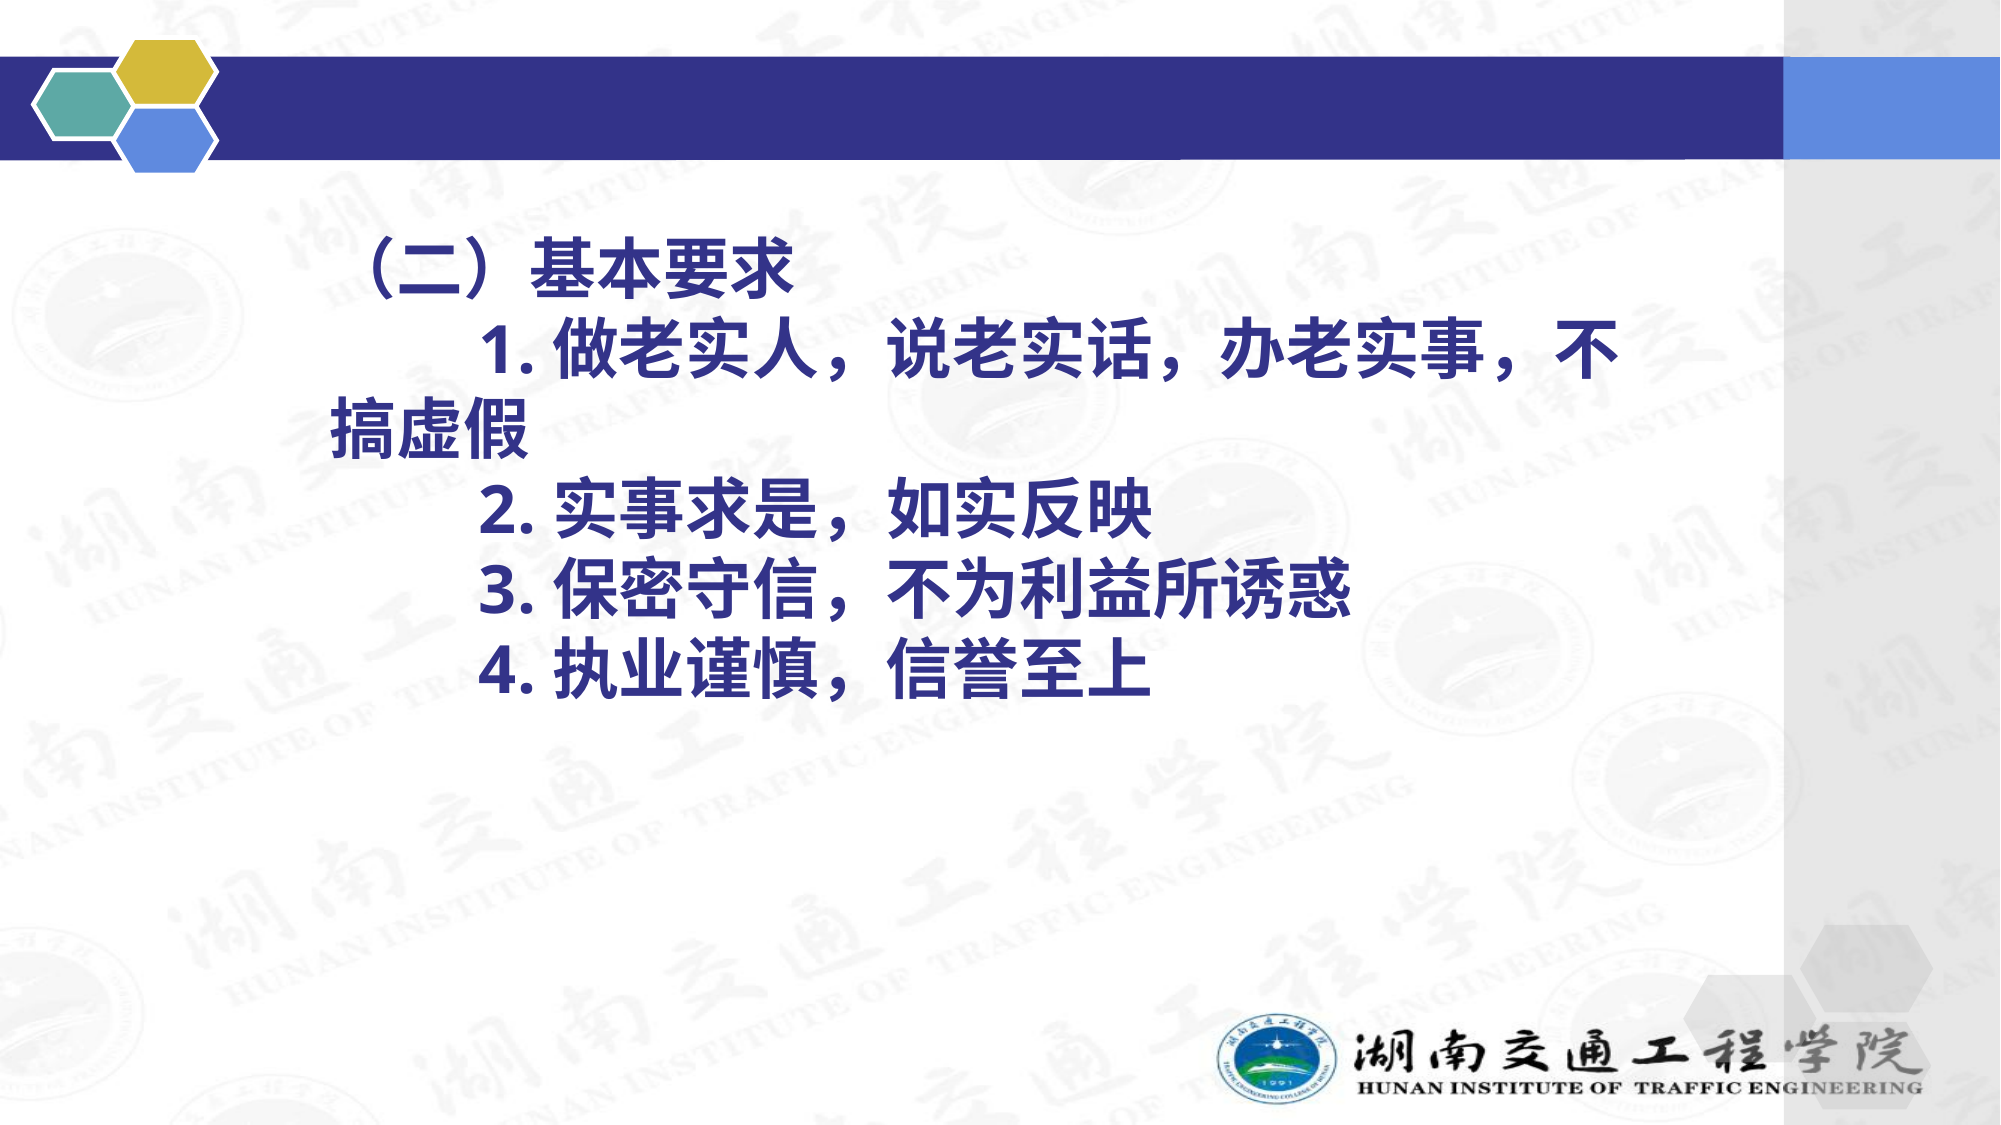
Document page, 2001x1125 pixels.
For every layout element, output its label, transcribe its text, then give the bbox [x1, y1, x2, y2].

picture [0, 0, 1783, 56]
picture [0, 160, 1783, 1125]
text_box （二）基本要求 1.做老实人，说老实话，办老实事，不搞虚假 2.实事求是，如实反映 3.保密守信，不为利益所诱惑 4.执业谨慎，信誉至上 [314, 219, 1662, 795]
